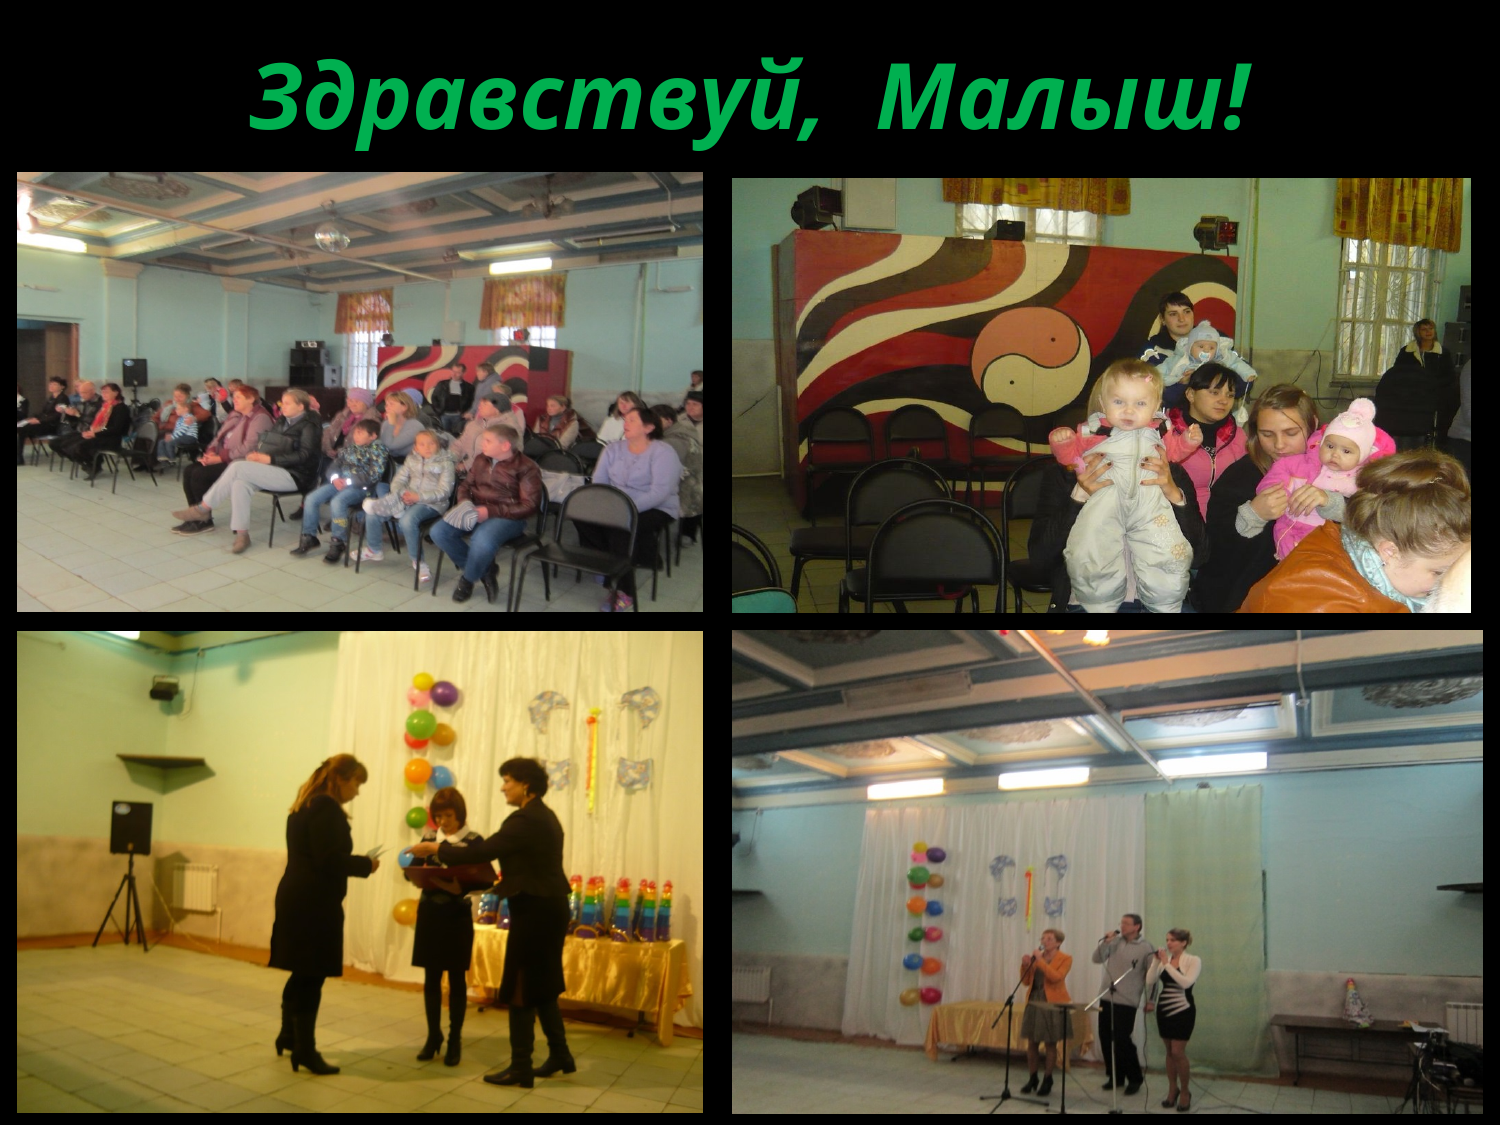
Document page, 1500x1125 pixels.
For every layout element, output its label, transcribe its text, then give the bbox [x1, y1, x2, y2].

picture [17, 630, 703, 1113]
text_box Здравствуй, Малыш! [112, 30, 1388, 197]
picture [17, 172, 703, 613]
picture [732, 178, 1471, 613]
picture [732, 630, 1483, 1114]
